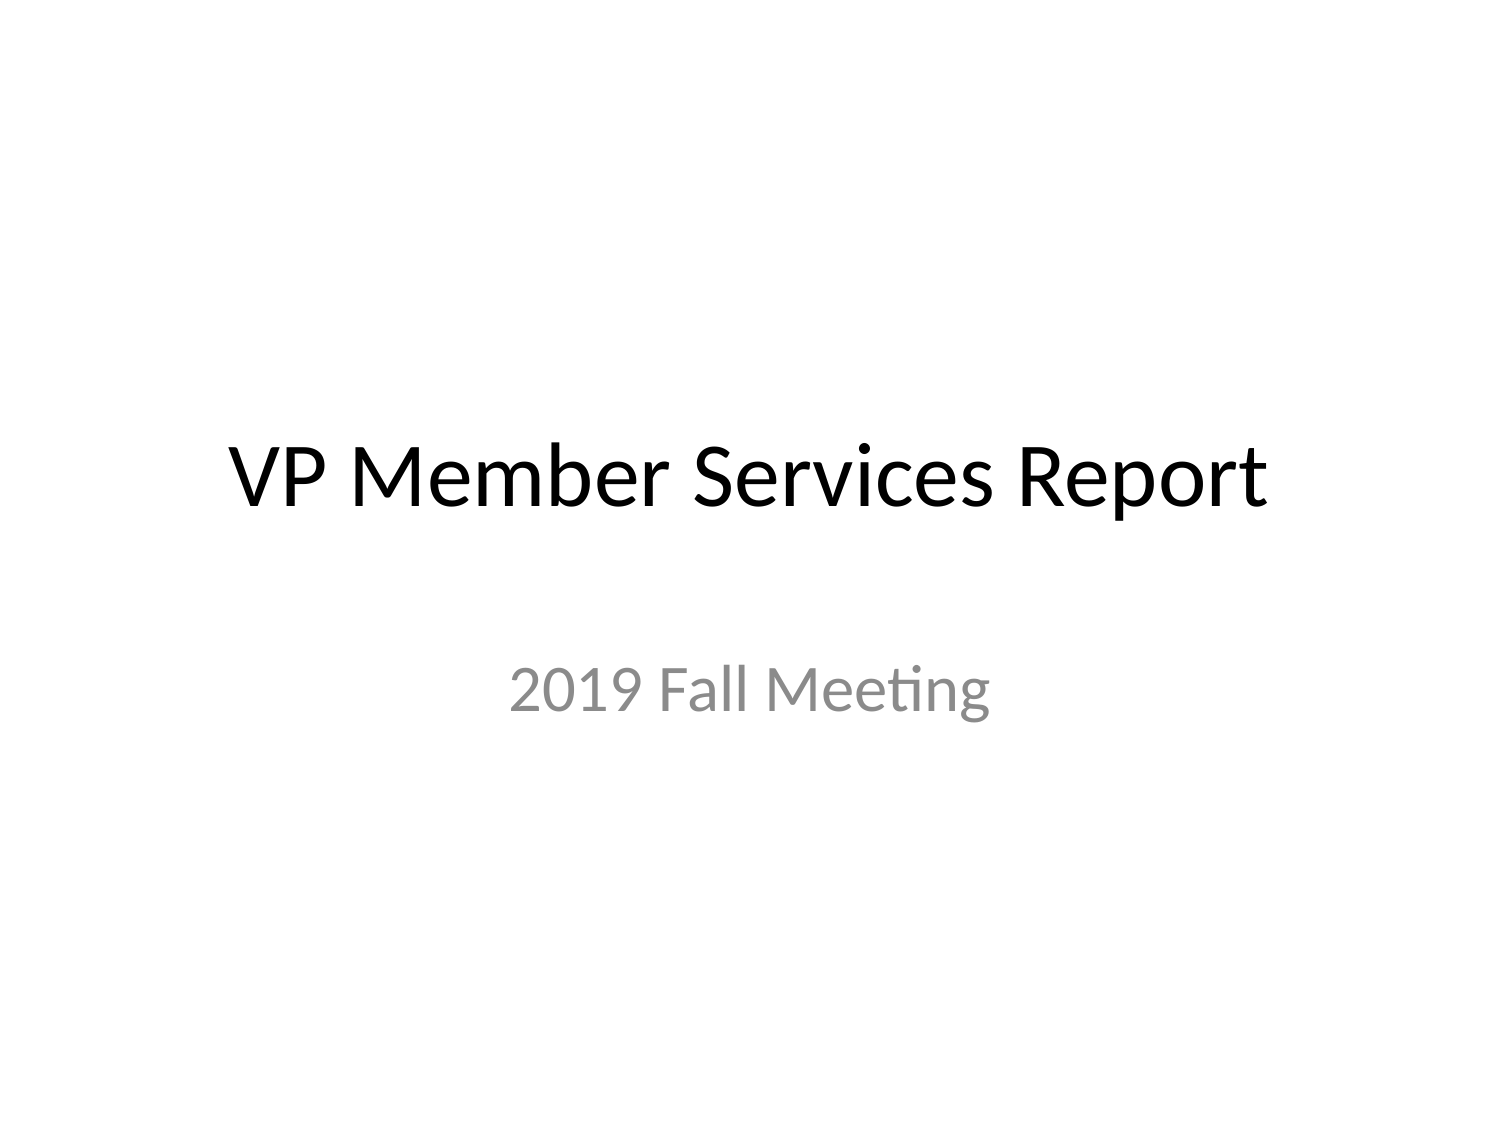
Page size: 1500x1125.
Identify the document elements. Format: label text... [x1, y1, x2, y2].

subtitle 2019 Fall Meeting [225, 637, 1275, 925]
title VP Member Services Report [112, 349, 1388, 591]
